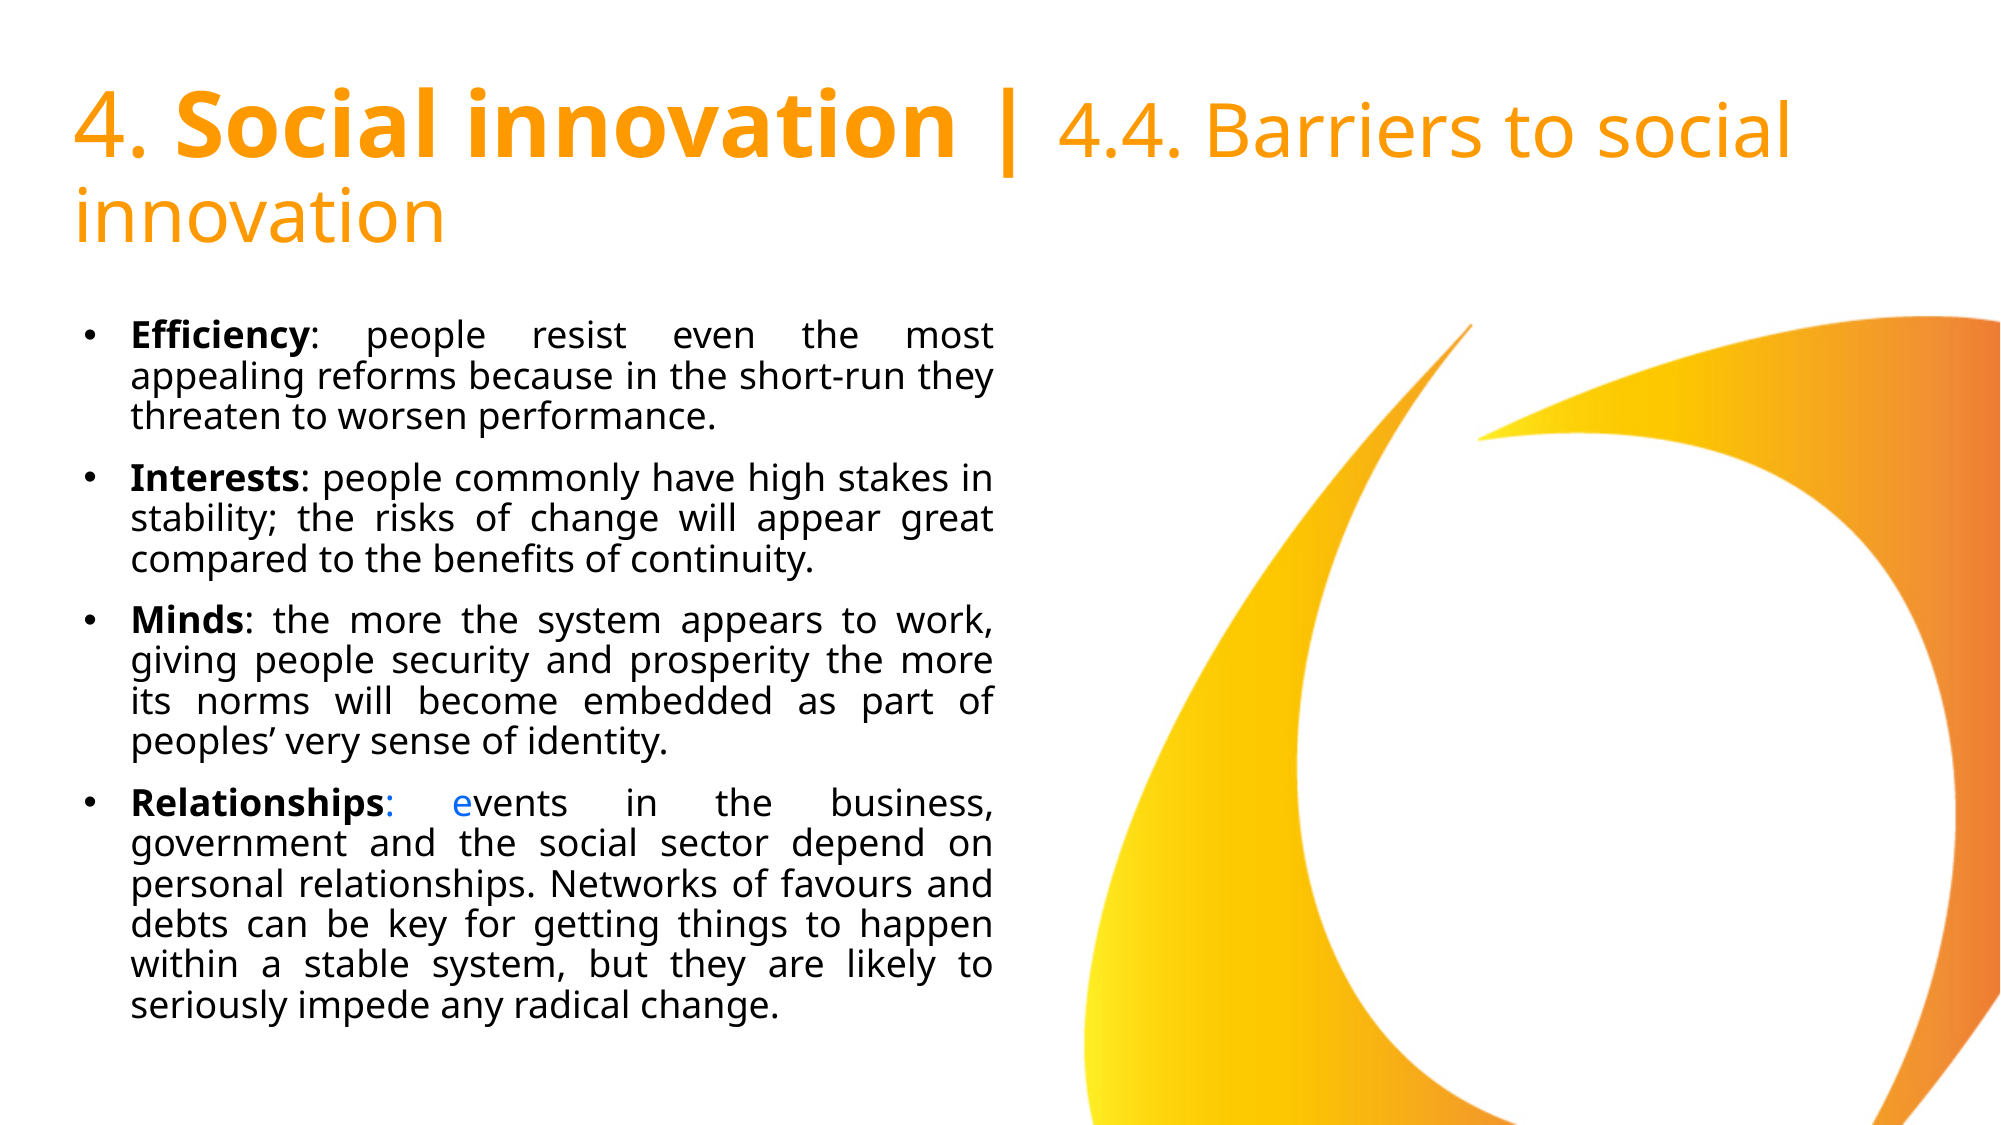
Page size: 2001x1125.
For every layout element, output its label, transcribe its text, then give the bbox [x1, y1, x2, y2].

list Efficiency: people resist even the most appealing reforms because in the short-run they threaten to worsen performance. Interests: people commonly have high stakes in stability; the risks of change will appear great compared to the benefits of continuity. Minds: the more the system appears to work, giving people security and prosperity the more its norms will become embedded as part of peoples’ very sense of identity. Relationships: events in the business, government and the social sector depend on personal relationships. Networks of favours and debts can be key for getting things to happen within a stable system, but they are likely to seriously impede any radical change. [68, 309, 1010, 1027]
picture [0, 0, 2001, 1125]
title 4. Social innovation | 4.4. Barriers to social innovation [58, 59, 1932, 278]
